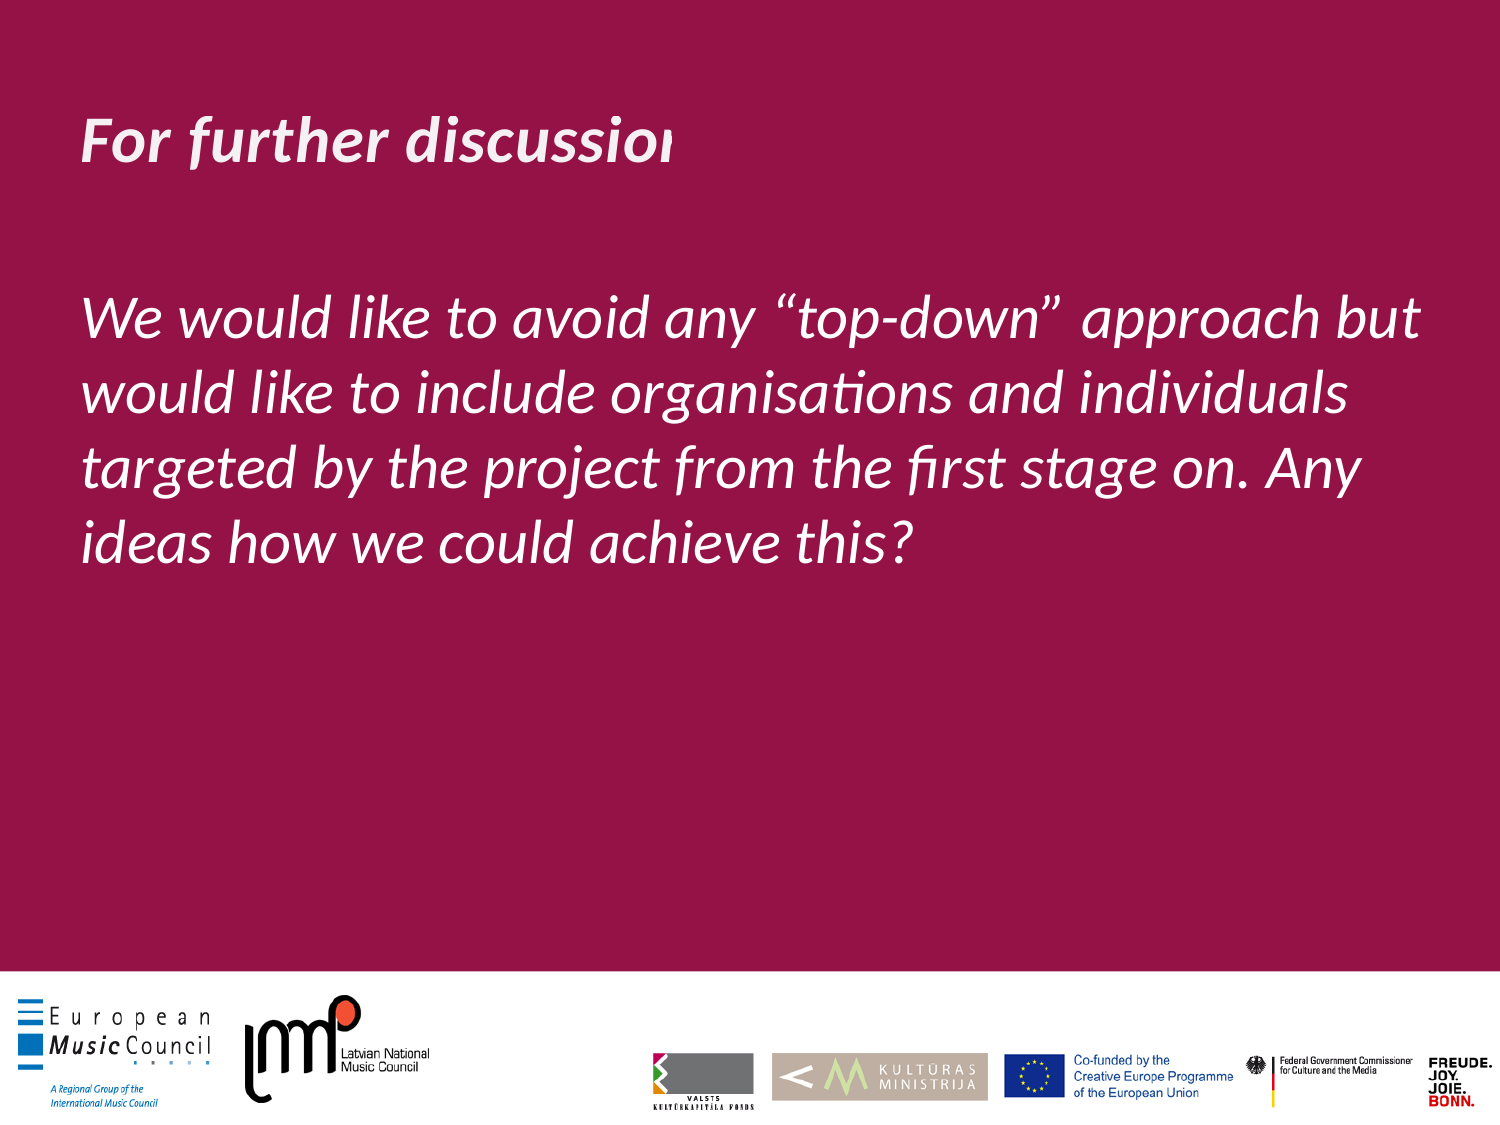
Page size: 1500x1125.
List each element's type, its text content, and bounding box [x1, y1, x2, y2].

picture [0, 972, 1500, 1125]
list For further discussion We would like to avoid any “top-down” approach but would like to include organisations and individuals targeted by the project from the first stage on. Any ideas how we could achieve this? [0, 0, 1500, 972]
